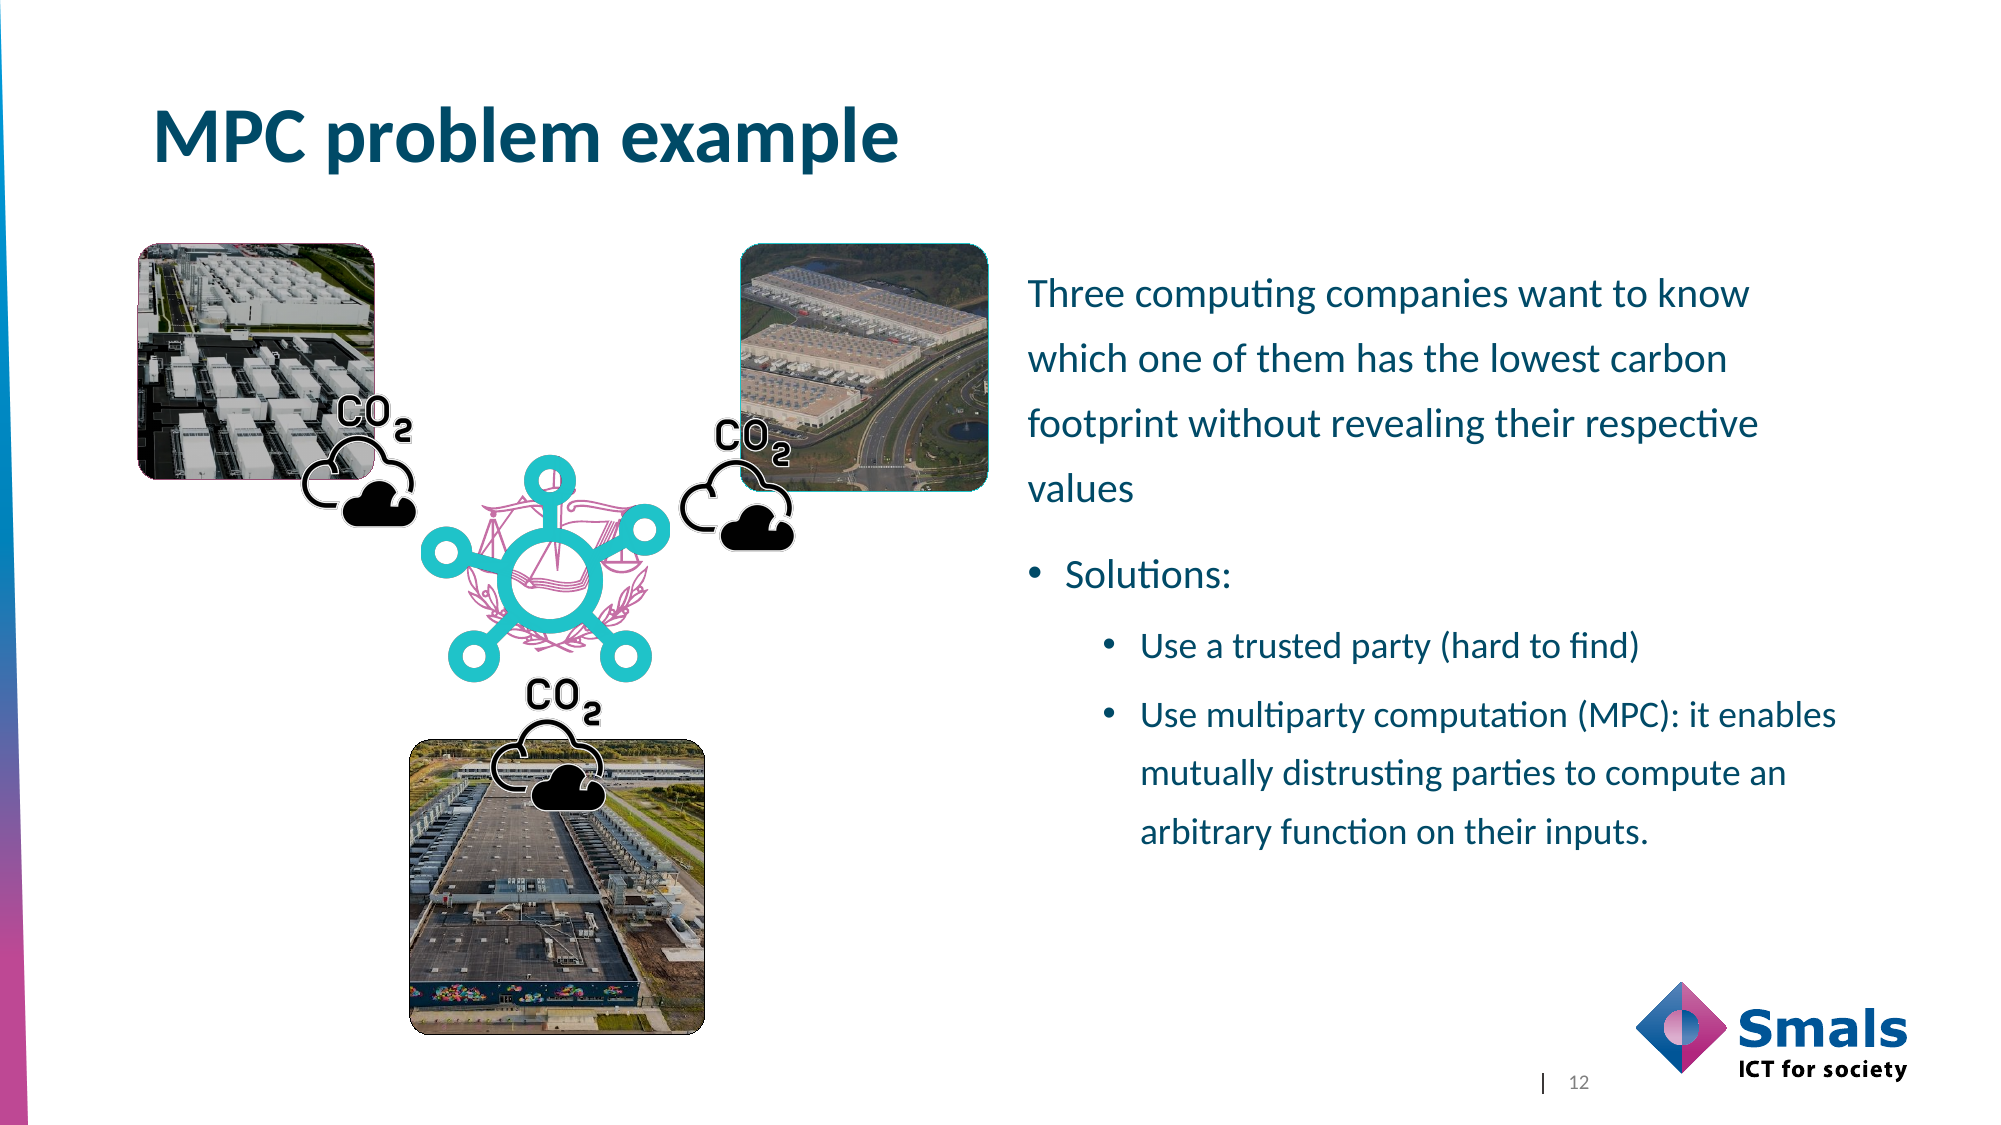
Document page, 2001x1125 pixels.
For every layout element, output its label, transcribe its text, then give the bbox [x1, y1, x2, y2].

slide_number 12 [1543, 1035, 1615, 1094]
list Three computing companies want to know which one of them has the lowest carbon footprint without revealing their respective values Solutions: Use a trusted party (hard to find) Use multiparty computation (MPC): it enables mutually distrusting parties to compute an arbitrary function on their inputs. [1012, 243, 1863, 976]
title MPC problem example [137, 54, 1863, 220]
picture [0, 0, 28, 1125]
picture [137, 243, 989, 1035]
